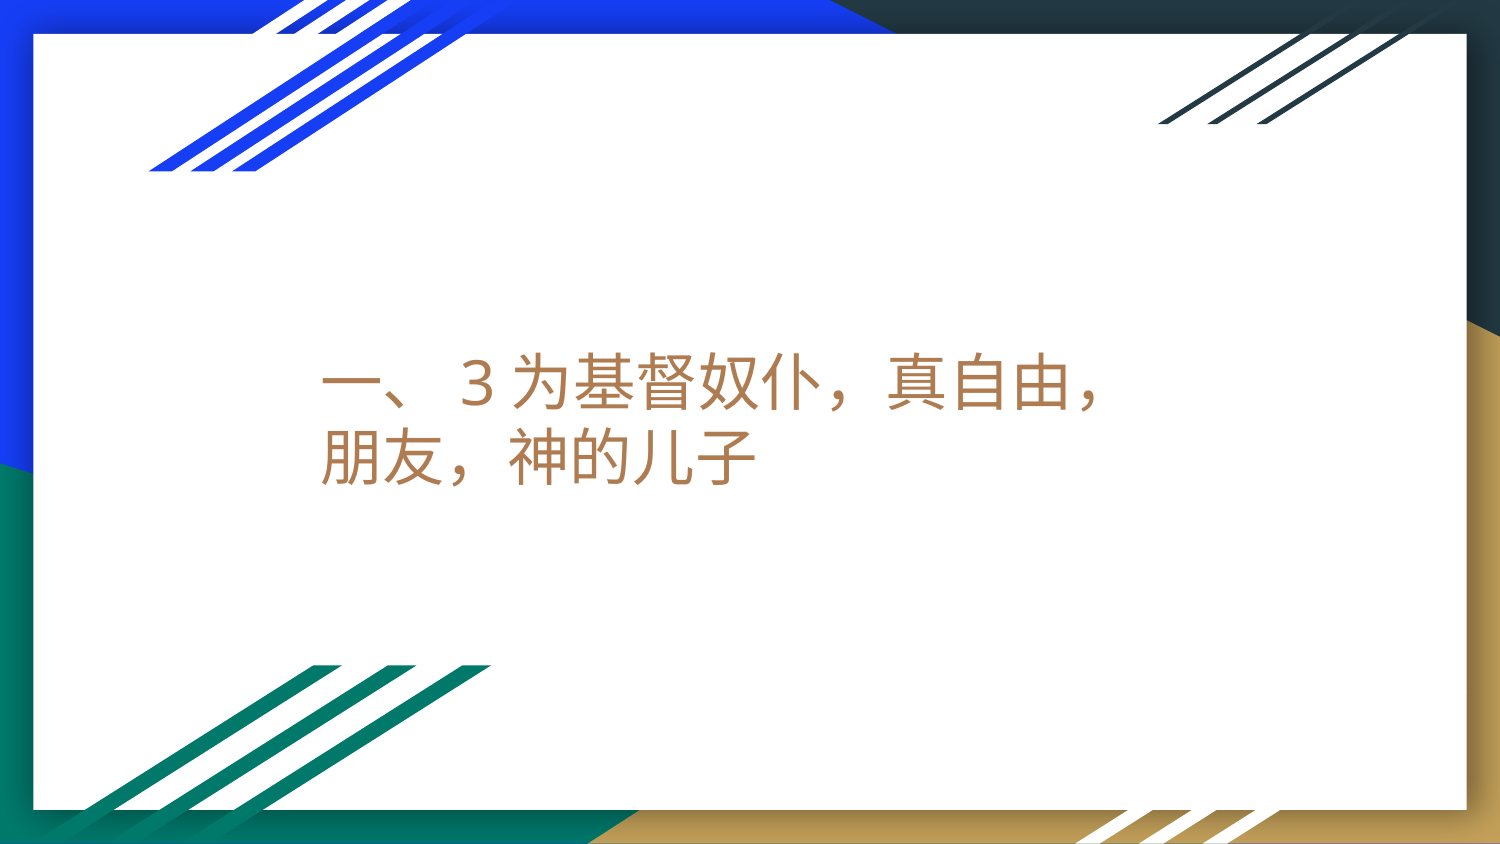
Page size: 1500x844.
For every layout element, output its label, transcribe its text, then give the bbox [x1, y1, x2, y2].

title 一、3为基督奴仆，真自由，朋友，神的儿子 [304, 298, 1185, 537]
